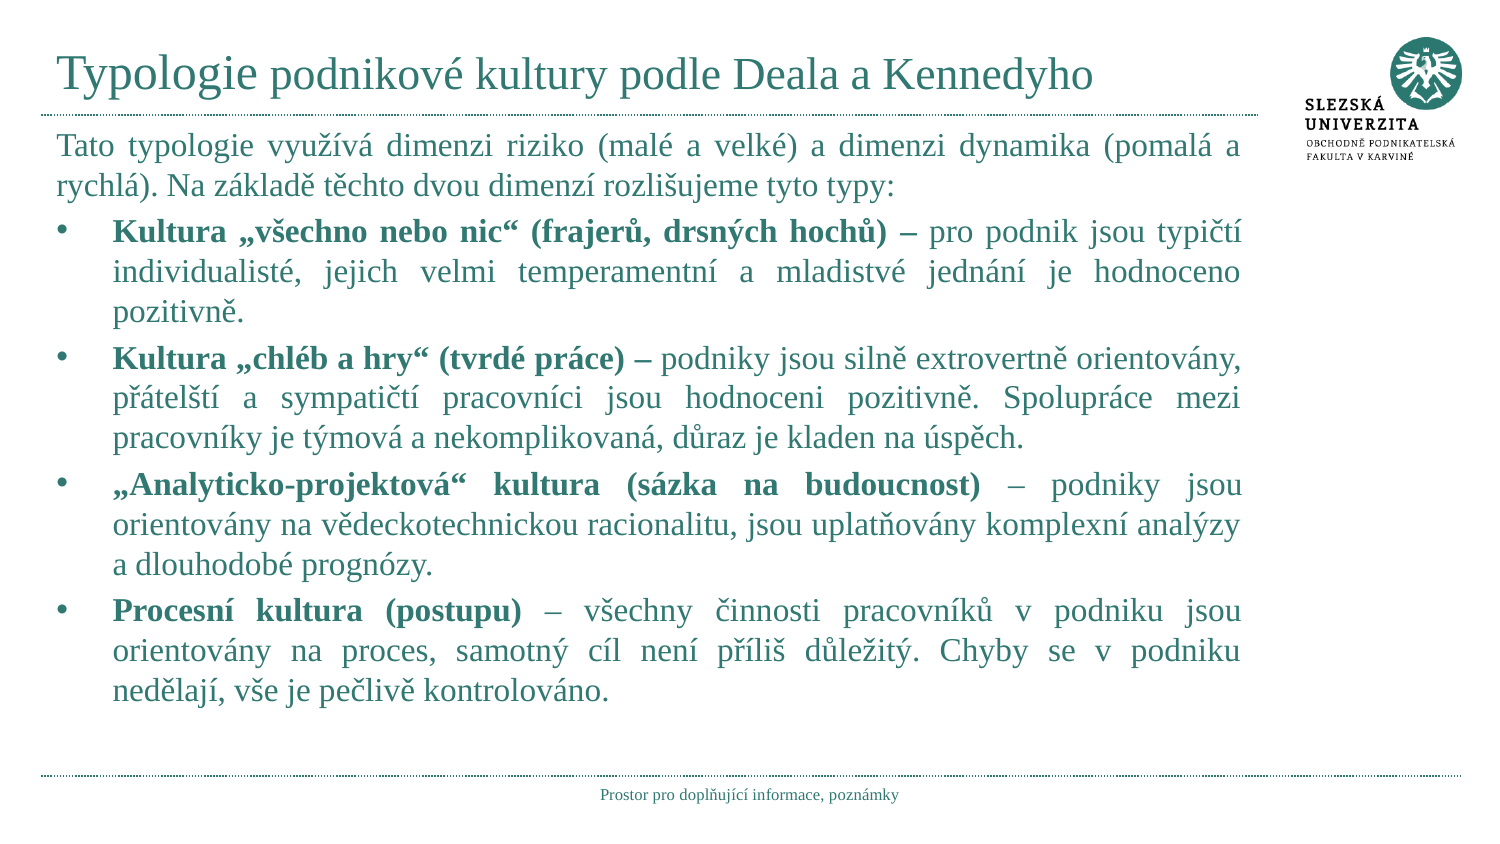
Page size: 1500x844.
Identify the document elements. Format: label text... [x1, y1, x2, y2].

picture [1305, 37, 1462, 160]
title Typologie podnikové kultury podle Deala a Kennedyho [41, 32, 1282, 116]
text_box Prostor pro doplňující informace, poznámky [442, 776, 1058, 811]
text_box Tato typologie využívá dimenzi riziko (malé a velké) a dimenzi dynamika (pomalá a rychlá). Na základě těchto dvou dimenzí rozlišujeme tyto typy: Kultura „všechno nebo nic“ (frajerů, drsných hochů) – pro podnik jsou typičtí individualisté, jejich velmi temperamentní a mladistvé jednání je hodnoceno pozitivně. Kultura „chléb a hry“ (tvrdé práce) – podniky jsou silně extrovertně orientovány, přátelští a sympatičtí pracovníci jsou hodnoceni pozitivně. Spolupráce mezi pracovníky je týmová a nekomplikovaná, důraz je kladen na úspěch. „Analyticko-projektová“ kultura (sázka na budoucnost) – podniky jsou orientovány na vědeckotechnickou racionalitu, jsou uplatňovány komplexní analýzy a dlouhodobé prognózy. Procesní kultura (postupu) – všechny činnosti pracovníků v podniku jsou orientovány na proces, samotný cíl není příliš důležitý. Chyby se v podniku nedělají, vše je pečlivě kontrolováno. [41, 116, 1258, 624]
